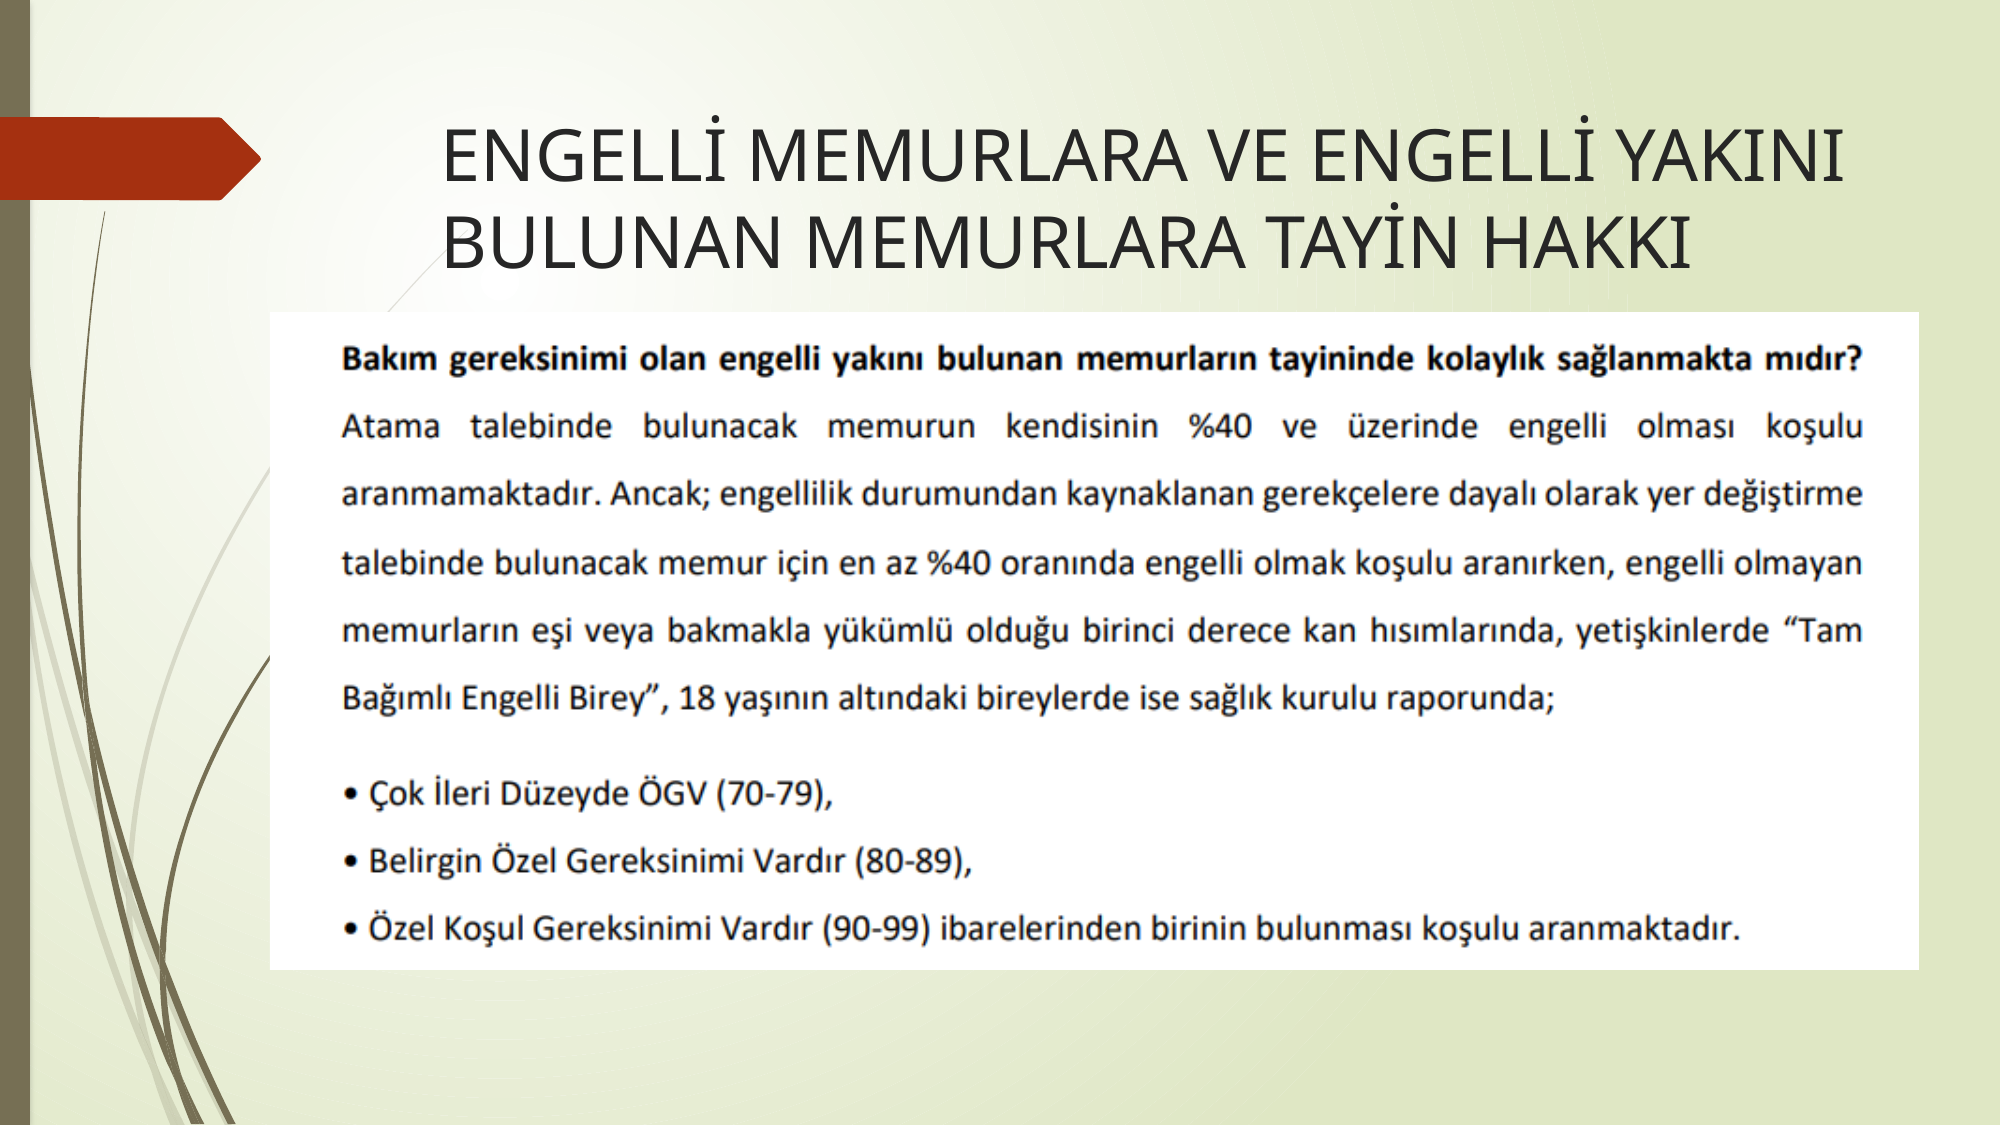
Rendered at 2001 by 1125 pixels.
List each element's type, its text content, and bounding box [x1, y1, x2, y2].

title ENGELLİ MEMURLARA VE ENGELLİ YAKINI BULUNAN MEMURLARA TAYİN HAKKI [425, 102, 1888, 312]
picture [269, 312, 1919, 970]
